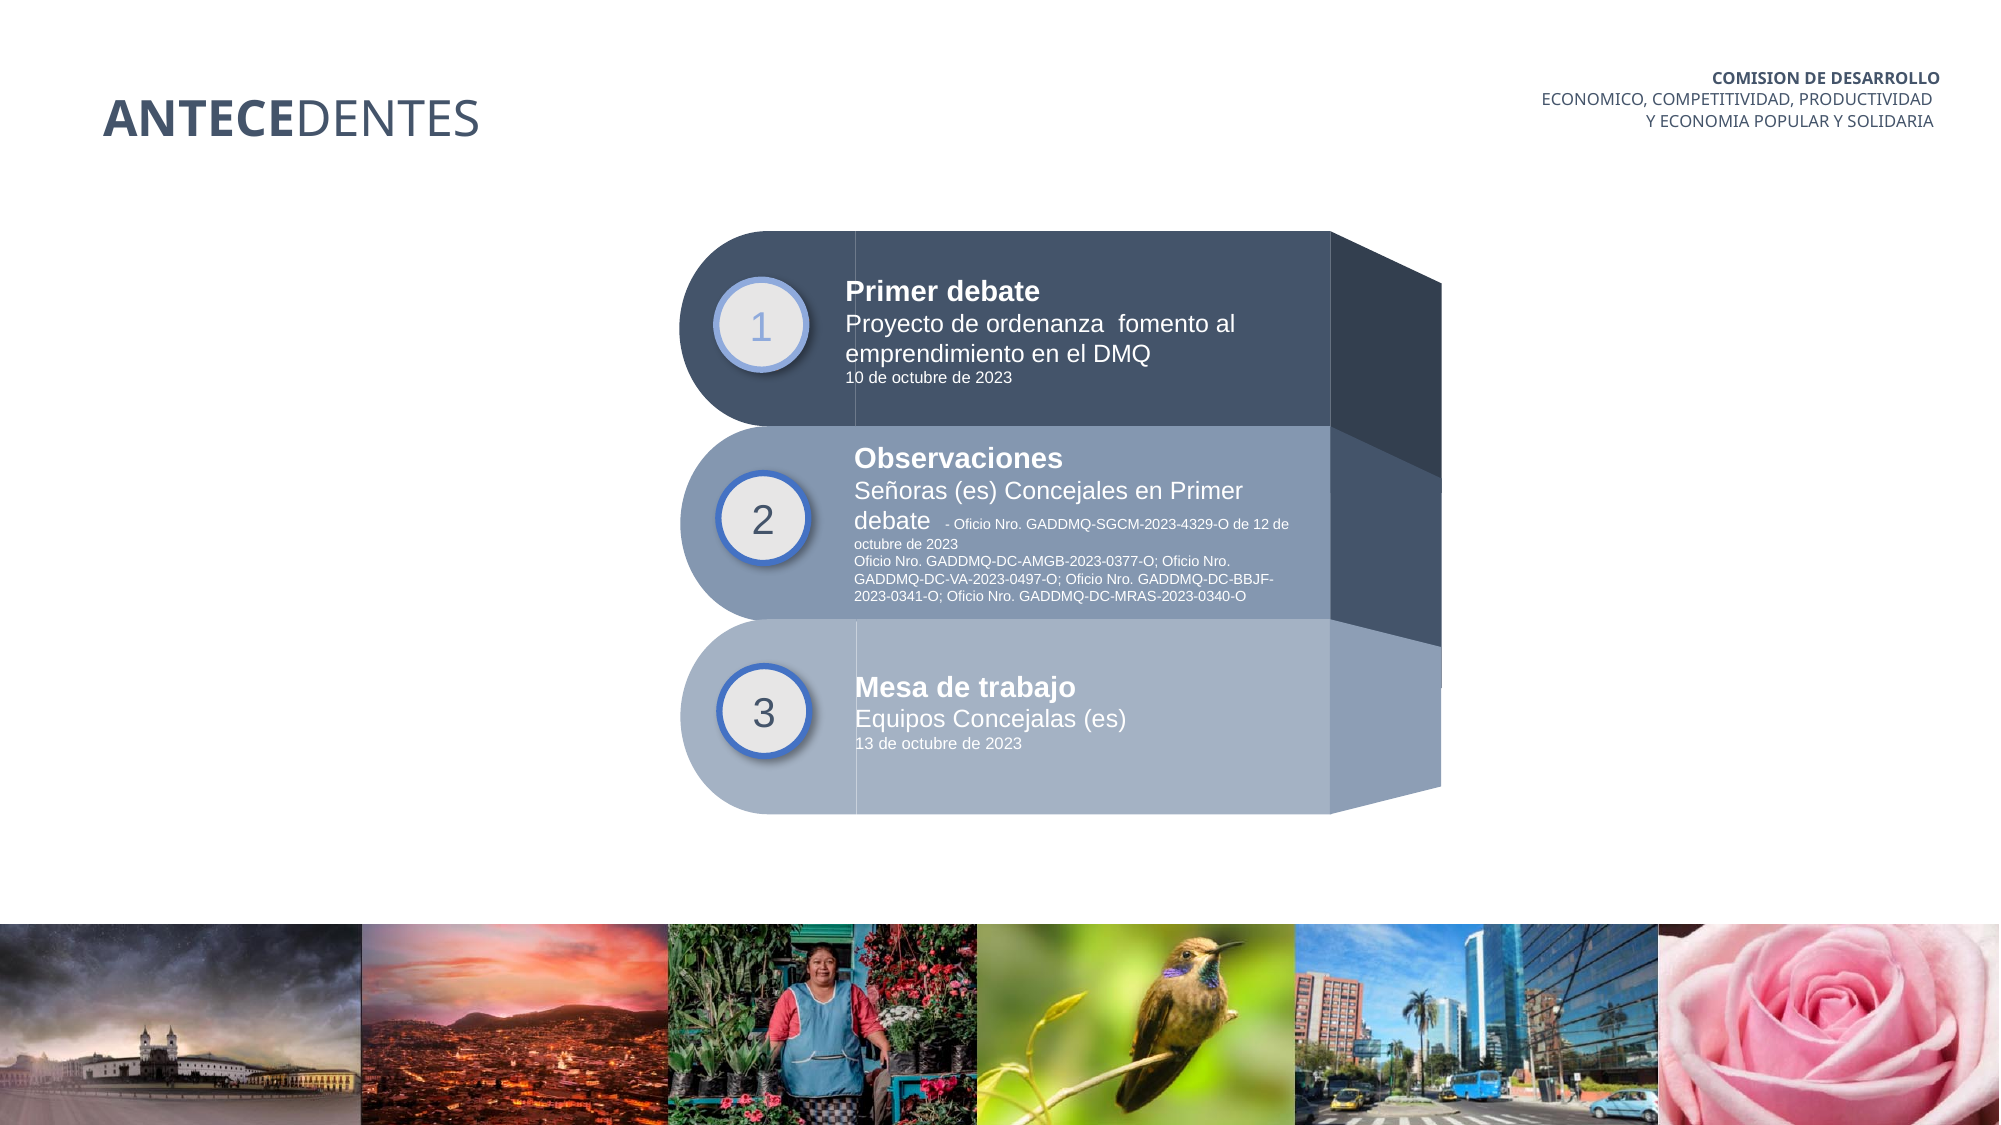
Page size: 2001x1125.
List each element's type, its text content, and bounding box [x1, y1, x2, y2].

text_box Mesa de trabajo Equipos Concejalas (es) 13 de octubre de 2023 [840, 660, 1285, 761]
picture [0, 924, 1999, 1125]
text_box Primer debate Proyecto de ordenanza fomento al emprendimiento en el DMQ 10 de octubre de 2023 [830, 264, 1285, 395]
text_box ANTECEDENTES [88, 50, 619, 182]
text_box Observaciones Señoras (es) Concejales en Primer debate - Oficio Nro. GADDMQ-SGCM-2023-4329-O de 12 de octubre de 2023 Oficio Nro. GADDMQ-DC-AMGB-2023-0377-O; Oficio Nro. GADDMQ-DC-VA-2023-0497-O; Oficio Nro. GADDMQ-DC-BBJF-2023-0341-O; Oficio Nro. GADDMQ-DC-MRAS-2023-0340-O [839, 432, 1308, 612]
text_box 2 [717, 472, 810, 565]
text_box [678, 230, 854, 426]
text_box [729, 287, 810, 371]
text_box [1329, 424, 1443, 646]
text_box [679, 618, 858, 816]
text_box 3 [718, 665, 811, 758]
text_box [856, 618, 1328, 815]
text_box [1520, 60, 1956, 140]
text_box [1328, 617, 1443, 816]
text_box [679, 425, 855, 620]
text_box [1329, 229, 1443, 477]
text_box [855, 425, 1329, 618]
text_box 1 [715, 291, 729, 358]
text_box [854, 230, 1331, 427]
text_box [745, 488, 794, 559]
text_box 1 [735, 278, 788, 287]
